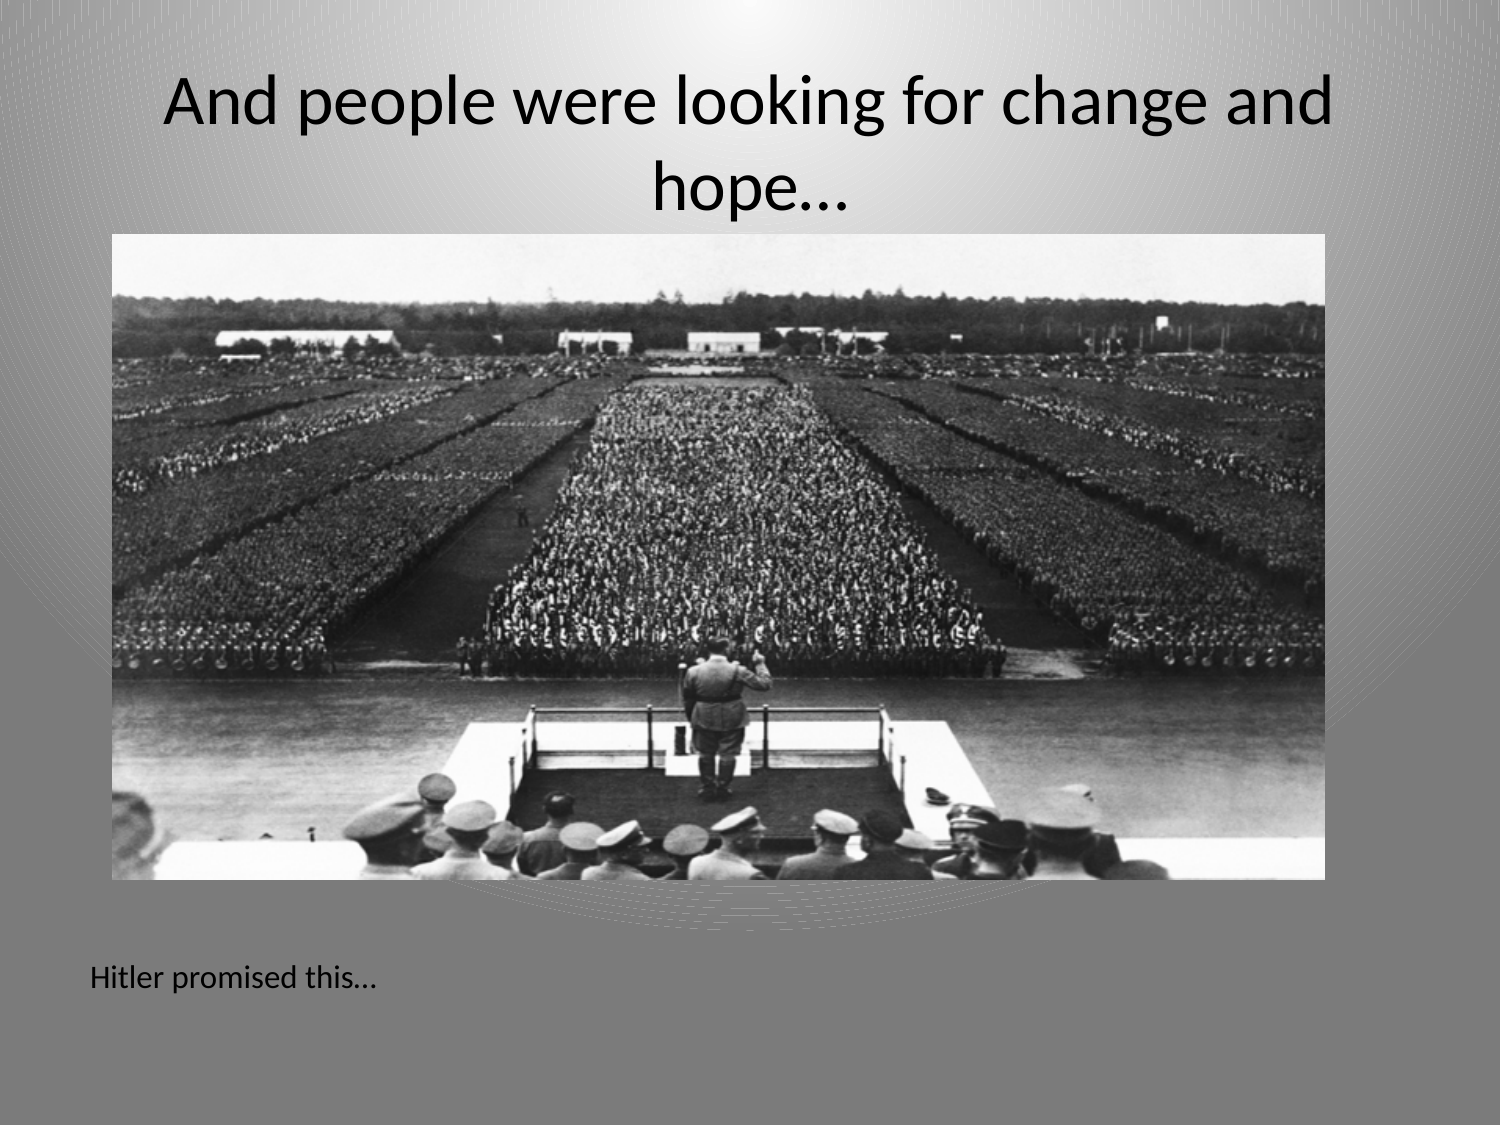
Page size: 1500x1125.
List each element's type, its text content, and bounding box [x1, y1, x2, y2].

picture [112, 234, 1326, 880]
title And people were looking for change and hope… [75, 45, 1425, 233]
list Hitler promised this… [75, 262, 1425, 1005]
